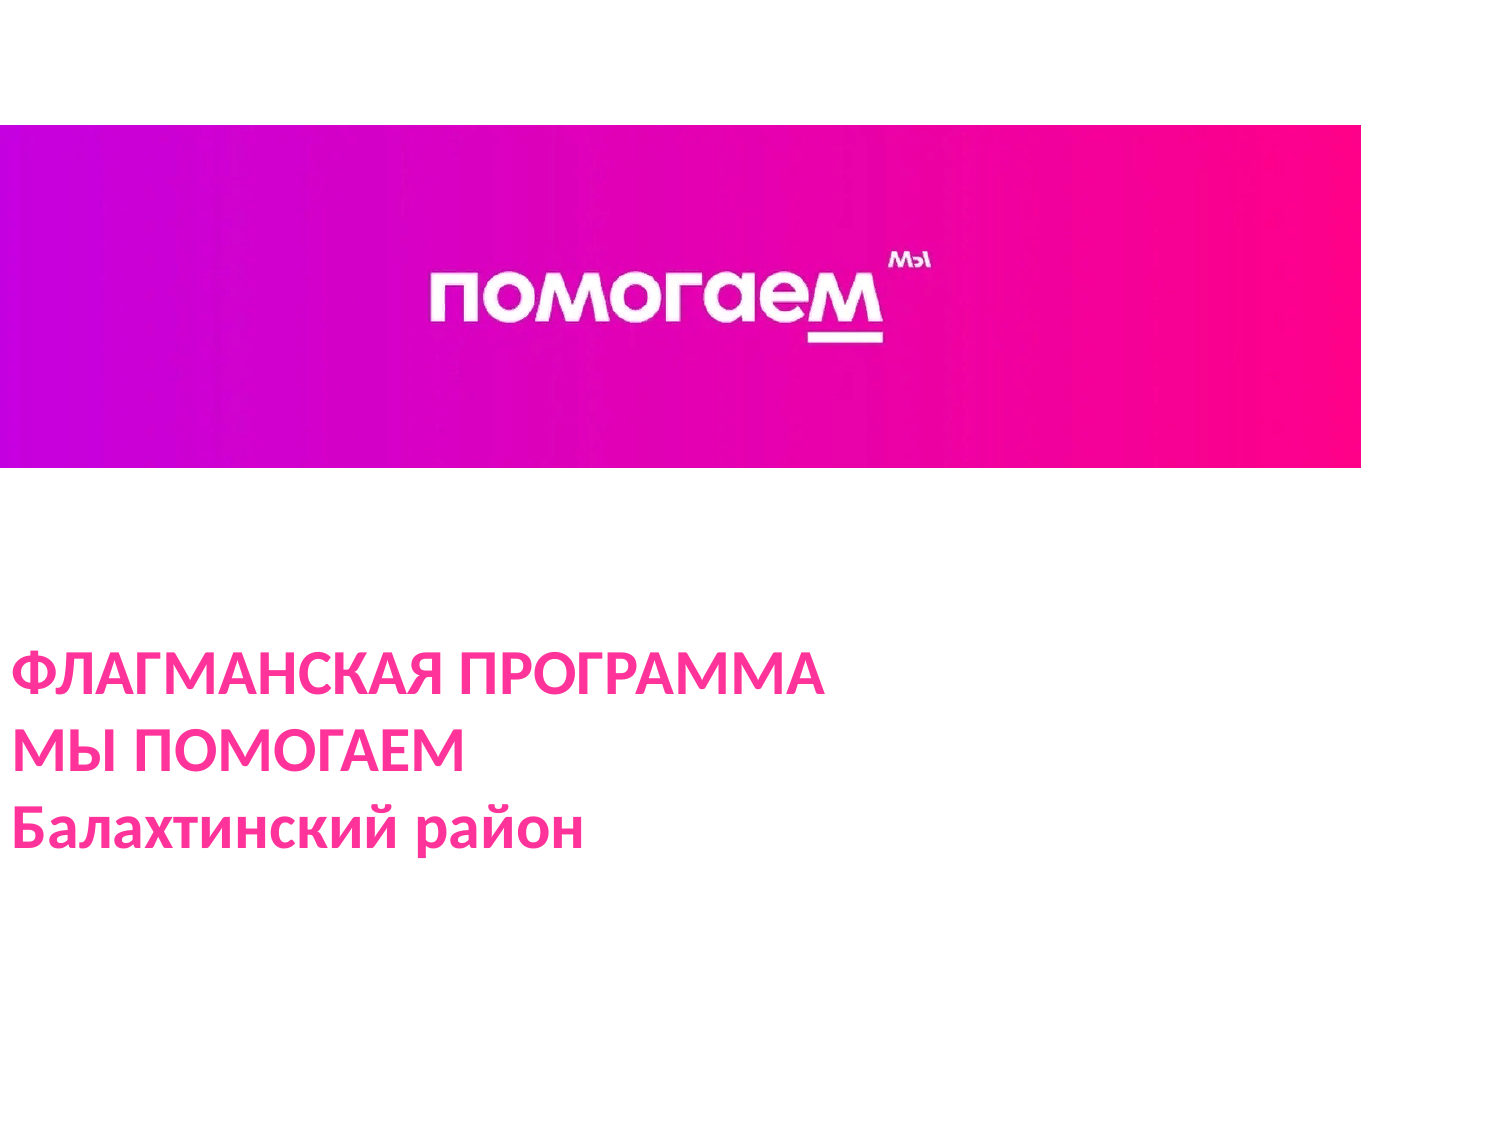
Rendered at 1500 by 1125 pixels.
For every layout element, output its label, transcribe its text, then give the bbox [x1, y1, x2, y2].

picture [0, 125, 1361, 468]
title ФЛАГМАНСКАЯ ПРОГРАММА МЫ ПОМОГАЕМ Балахтинский район [0, 621, 989, 870]
